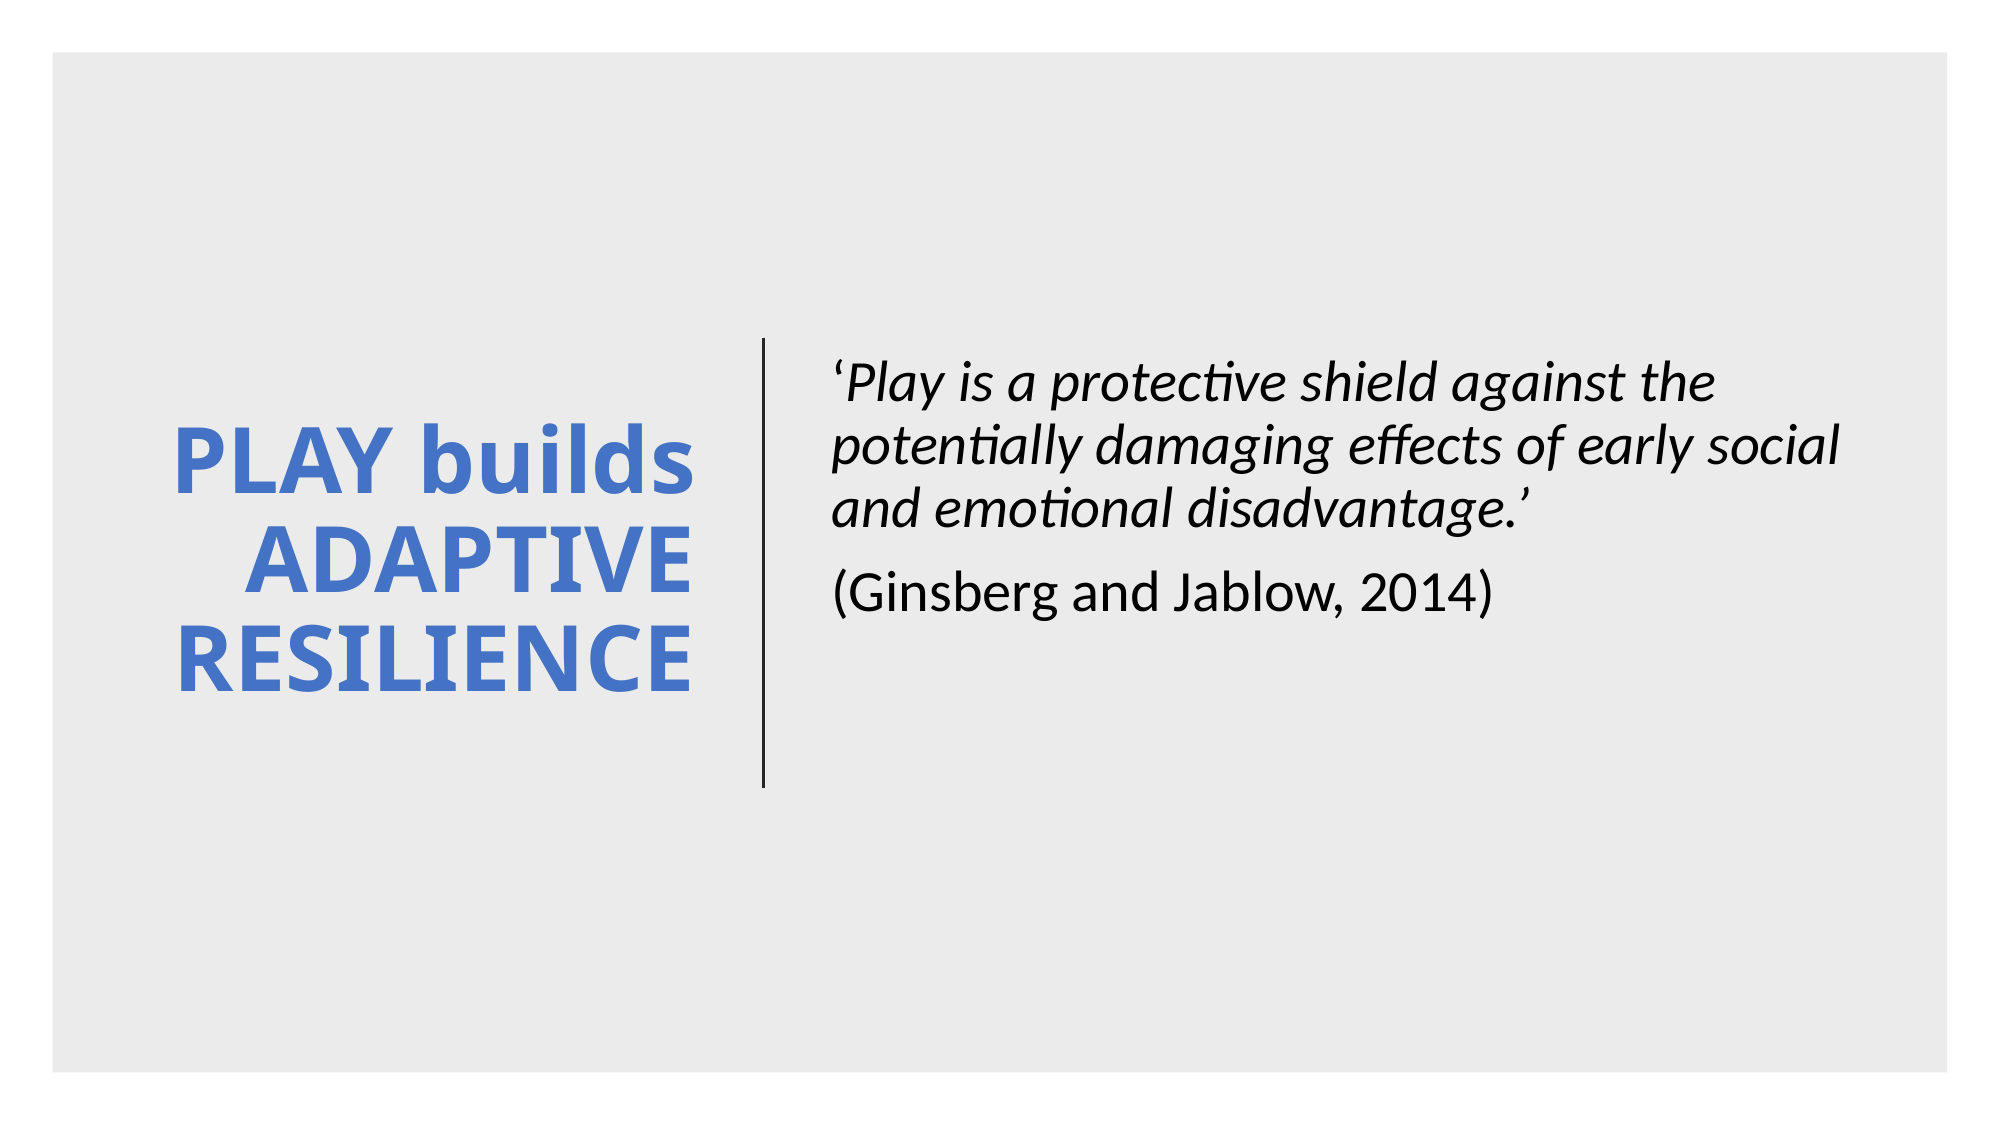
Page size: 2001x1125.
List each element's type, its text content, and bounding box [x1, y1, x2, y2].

text_box [52, 51, 1948, 1073]
list ‘Play is a protective shield against the potentially damaging effects of early social and emotional disadvantage.’ (Ginsberg and Jablow, 2014) [816, 158, 1863, 967]
title PLAY builds ADAPTIVE RESILIENCE [137, 158, 711, 967]
